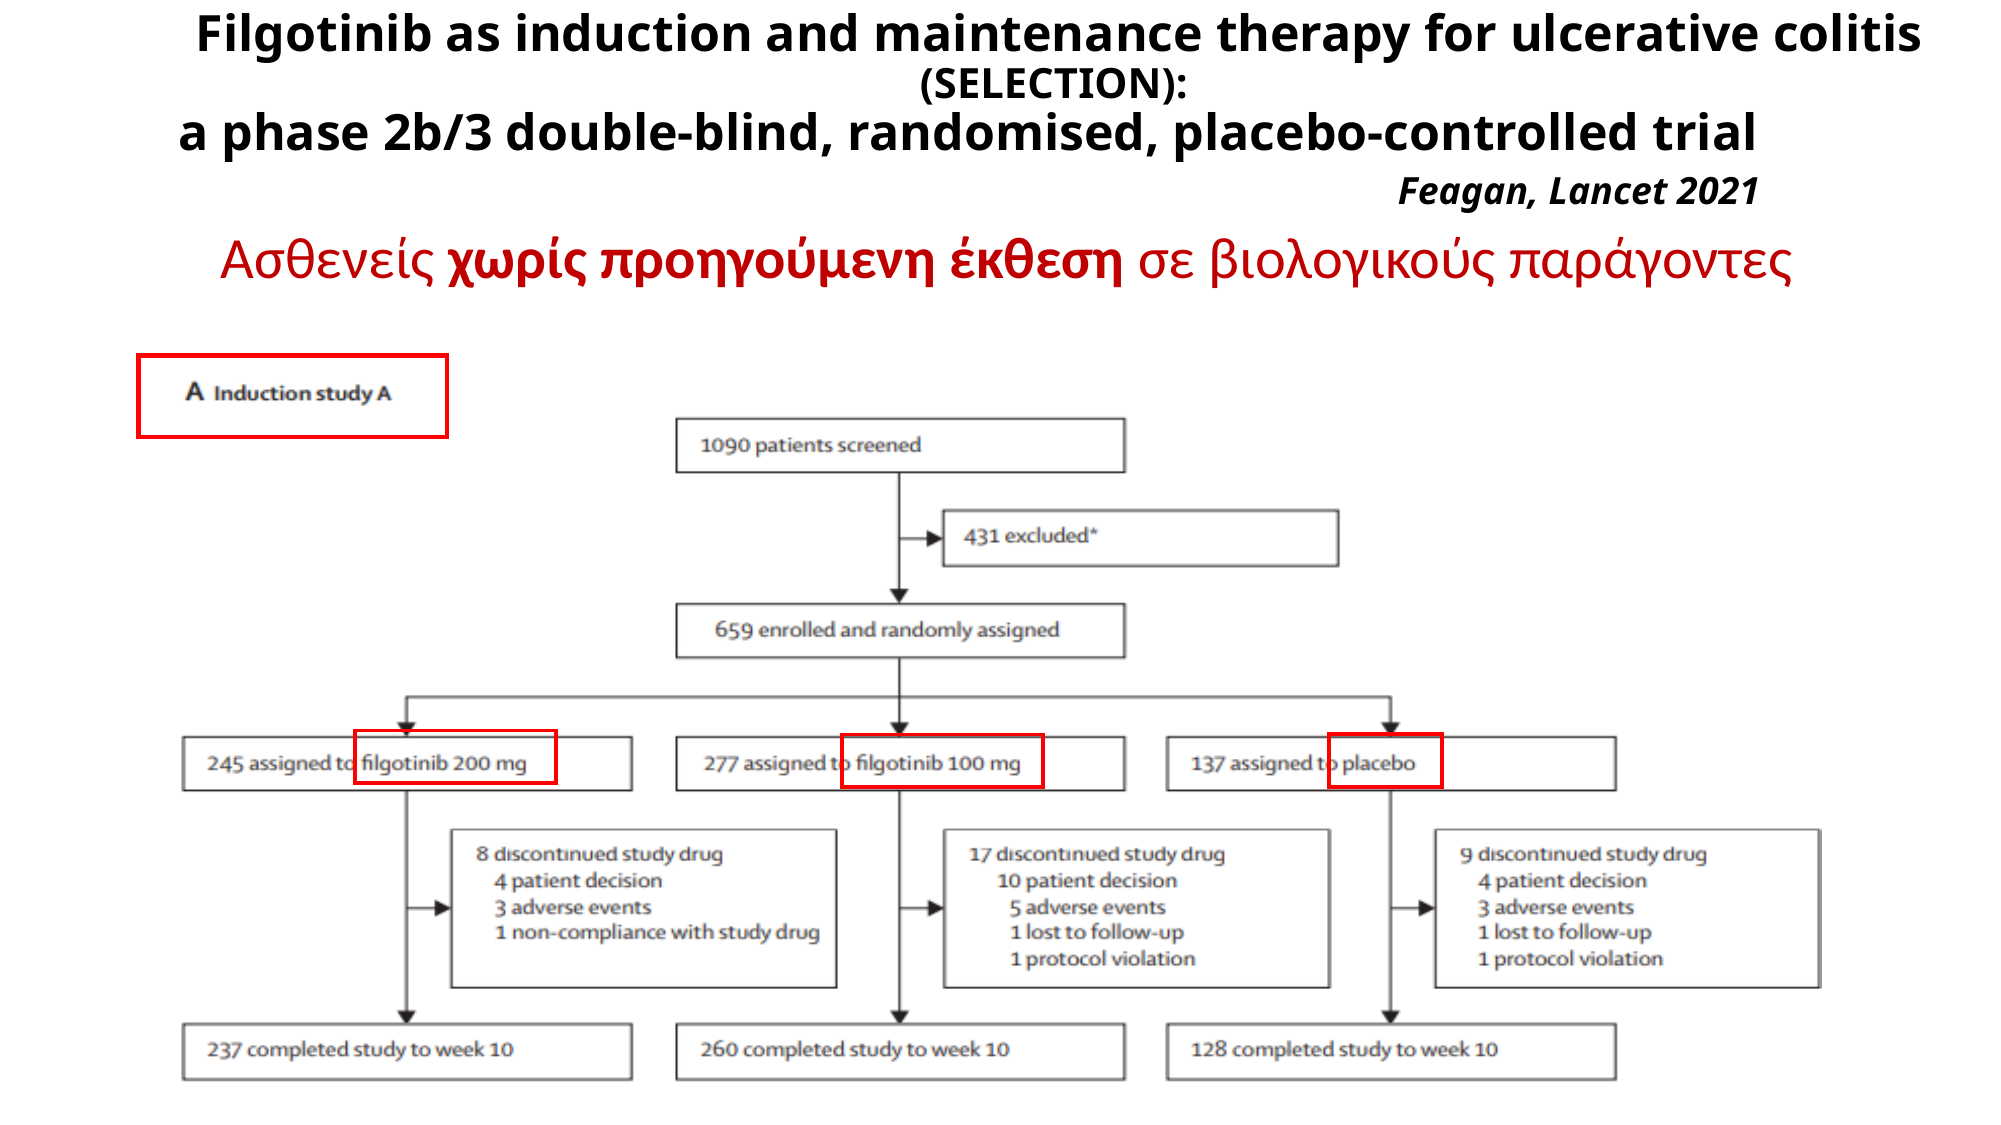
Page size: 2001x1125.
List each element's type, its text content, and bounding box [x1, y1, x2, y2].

list Ασθενείς χωρίς προηγούμενη έκθεση σε βιολογικούς παράγοντες [137, 220, 1863, 322]
text_box [136, 353, 449, 439]
title Filgotinib as induction and maintenance therapy for ulcerative colitis (SELECTION): a phase 2b/3 double-blind, randomised, placebo-controlled trial Feagan, Lancet 2021 [157, 3, 1961, 221]
picture [178, 374, 1822, 1085]
